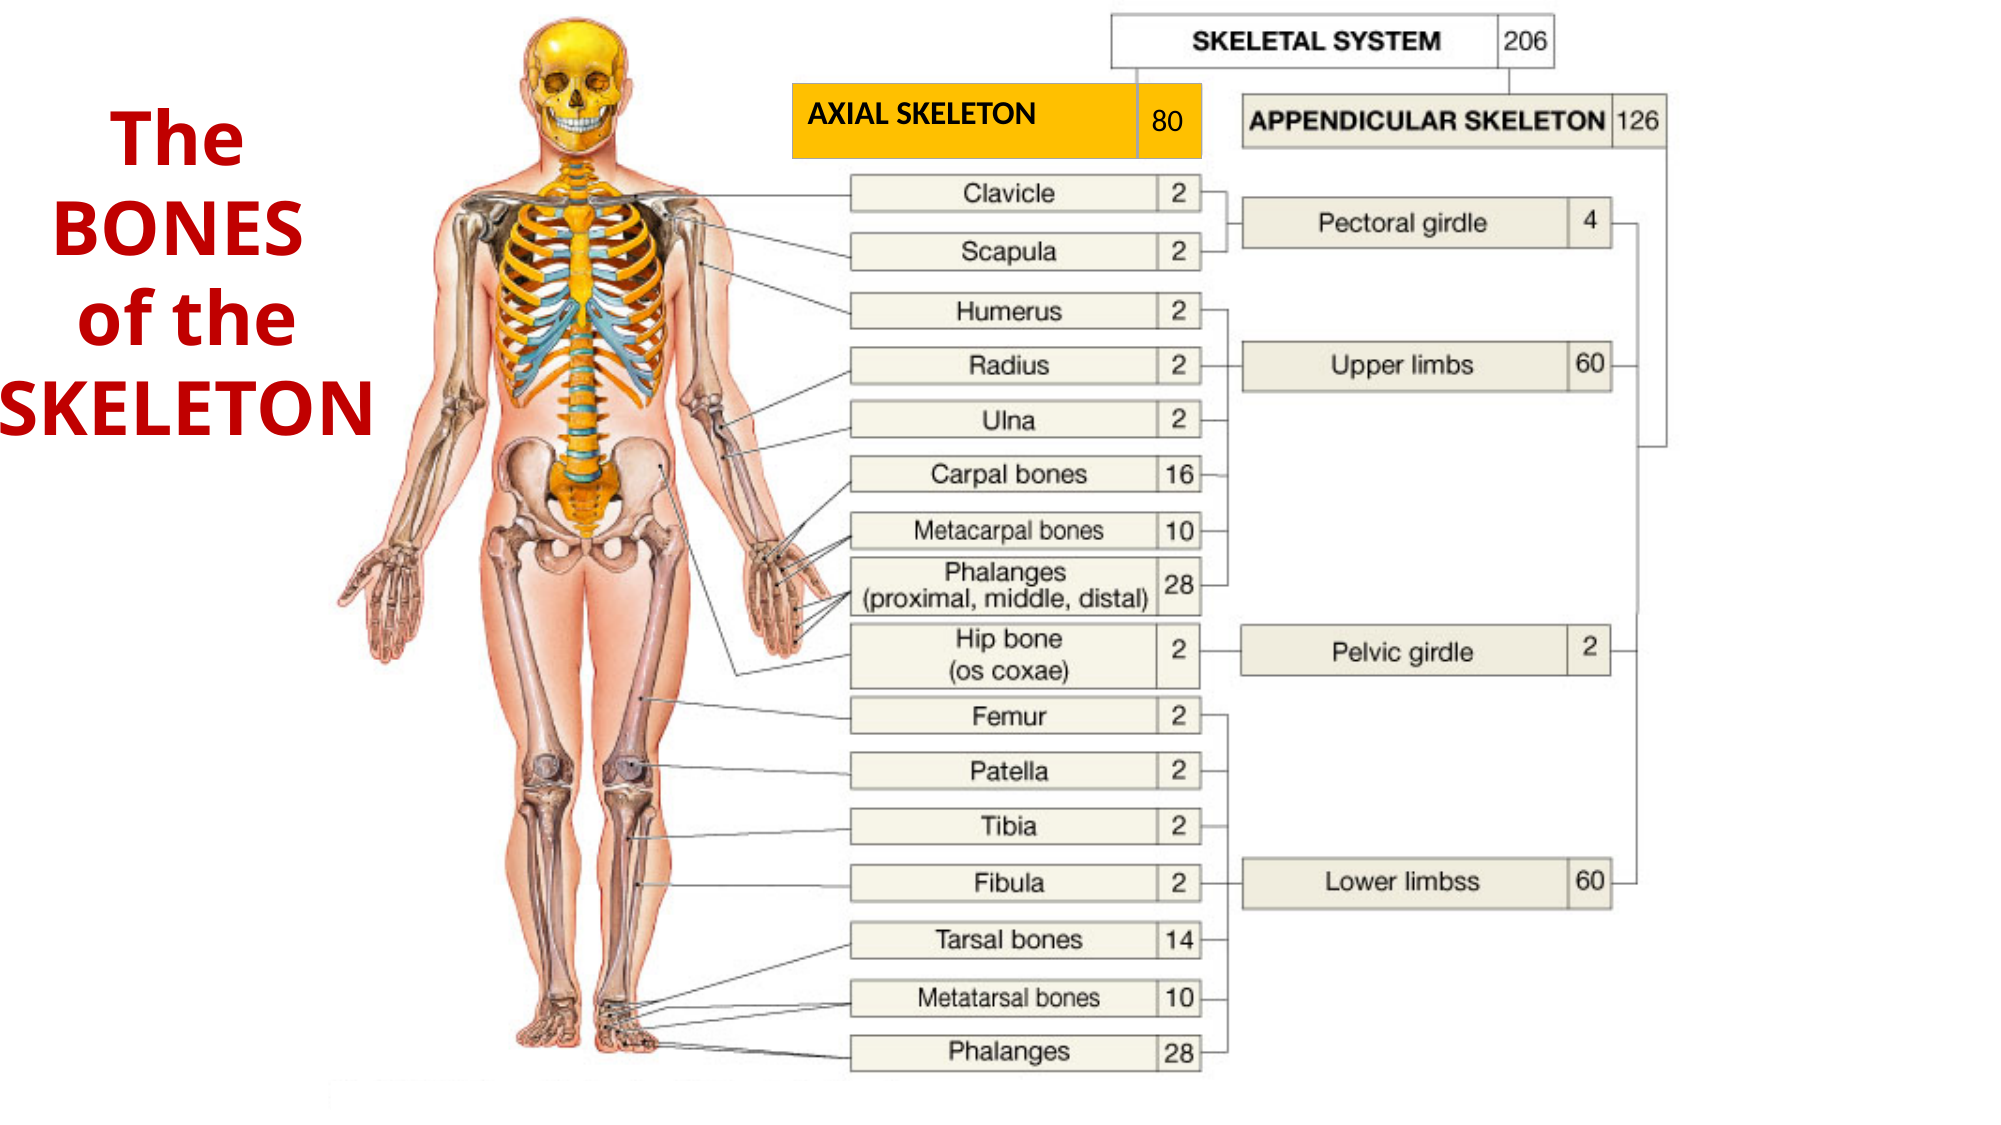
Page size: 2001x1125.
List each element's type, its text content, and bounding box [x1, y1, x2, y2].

picture [314, 0, 1685, 1125]
text_box The BONES of the SKELETON [0, 82, 314, 458]
